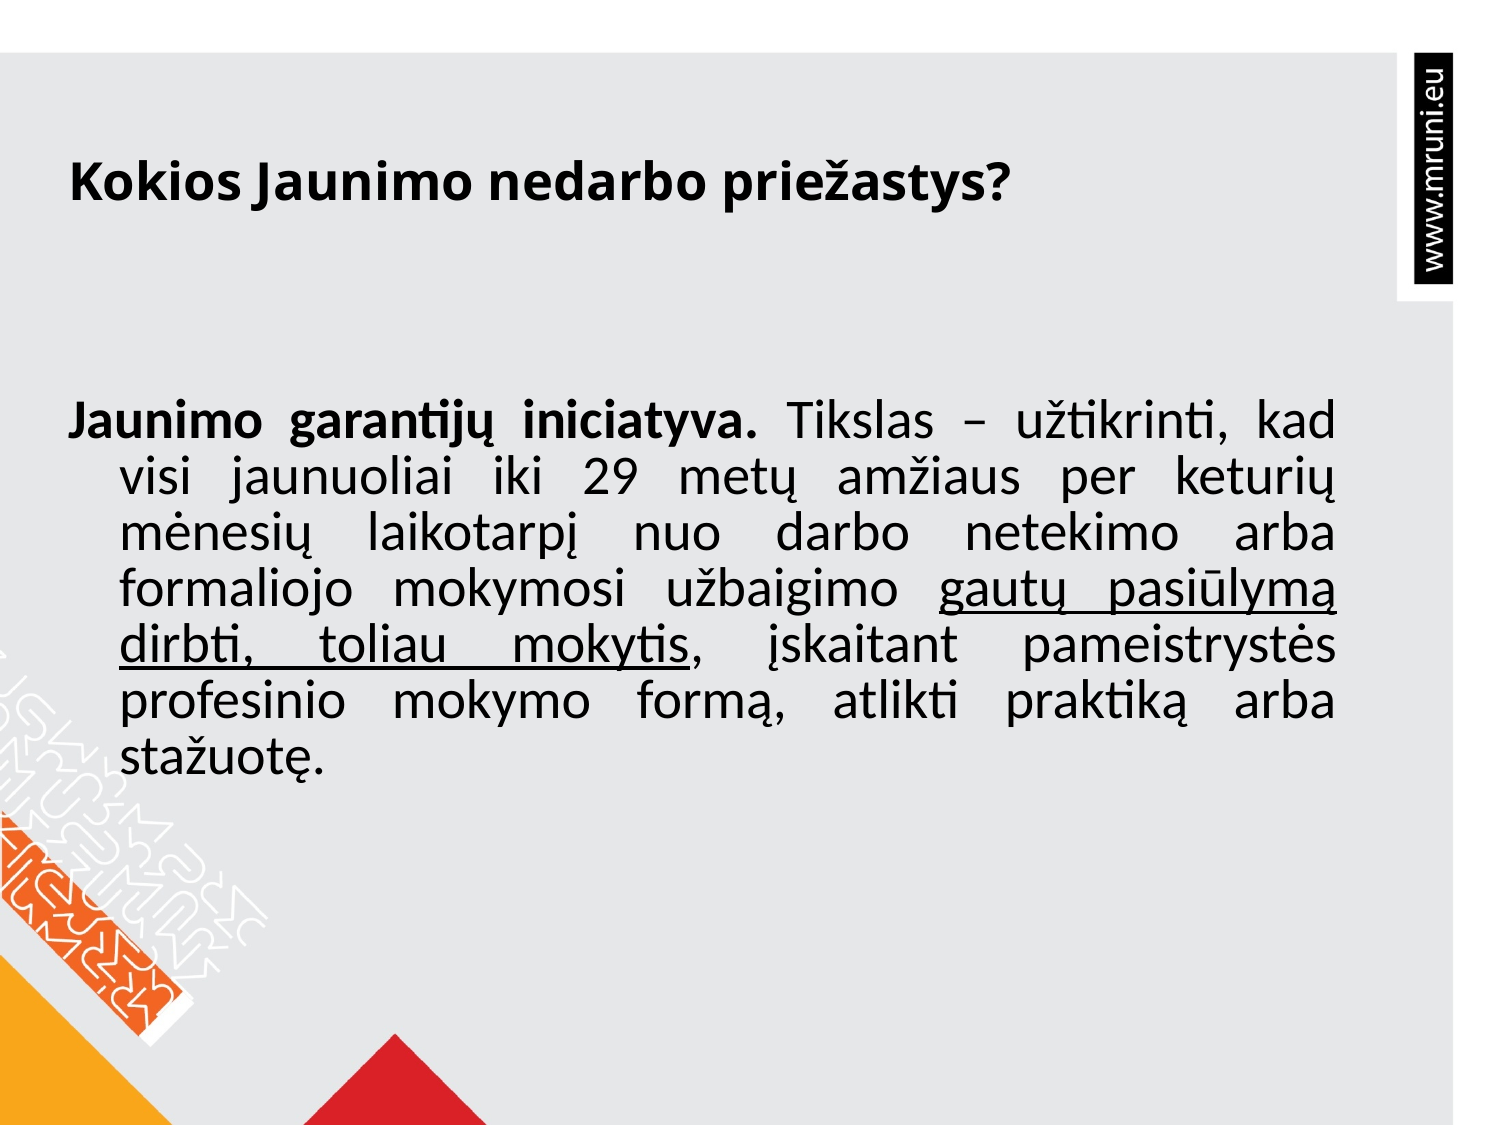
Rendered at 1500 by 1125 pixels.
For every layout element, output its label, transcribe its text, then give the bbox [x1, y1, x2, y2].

picture [0, 0, 1500, 1125]
list Kokios Jaunimo nedarbo priežastys? Jaunimo garantijų iniciatyva. Tikslas – užtikrinti, kad visi jaunuoliai iki 29 metų amžiaus per keturių mėnesių laikotarpį nuo darbo netekimo arba formaliojo mokymosi užbaigimo gautų pasiūlymą dirbti, toliau mokytis, įskaitant pameistrystės profesinio mokymo formą, atlikti praktiką arba stažuotę. [52, 136, 1353, 799]
